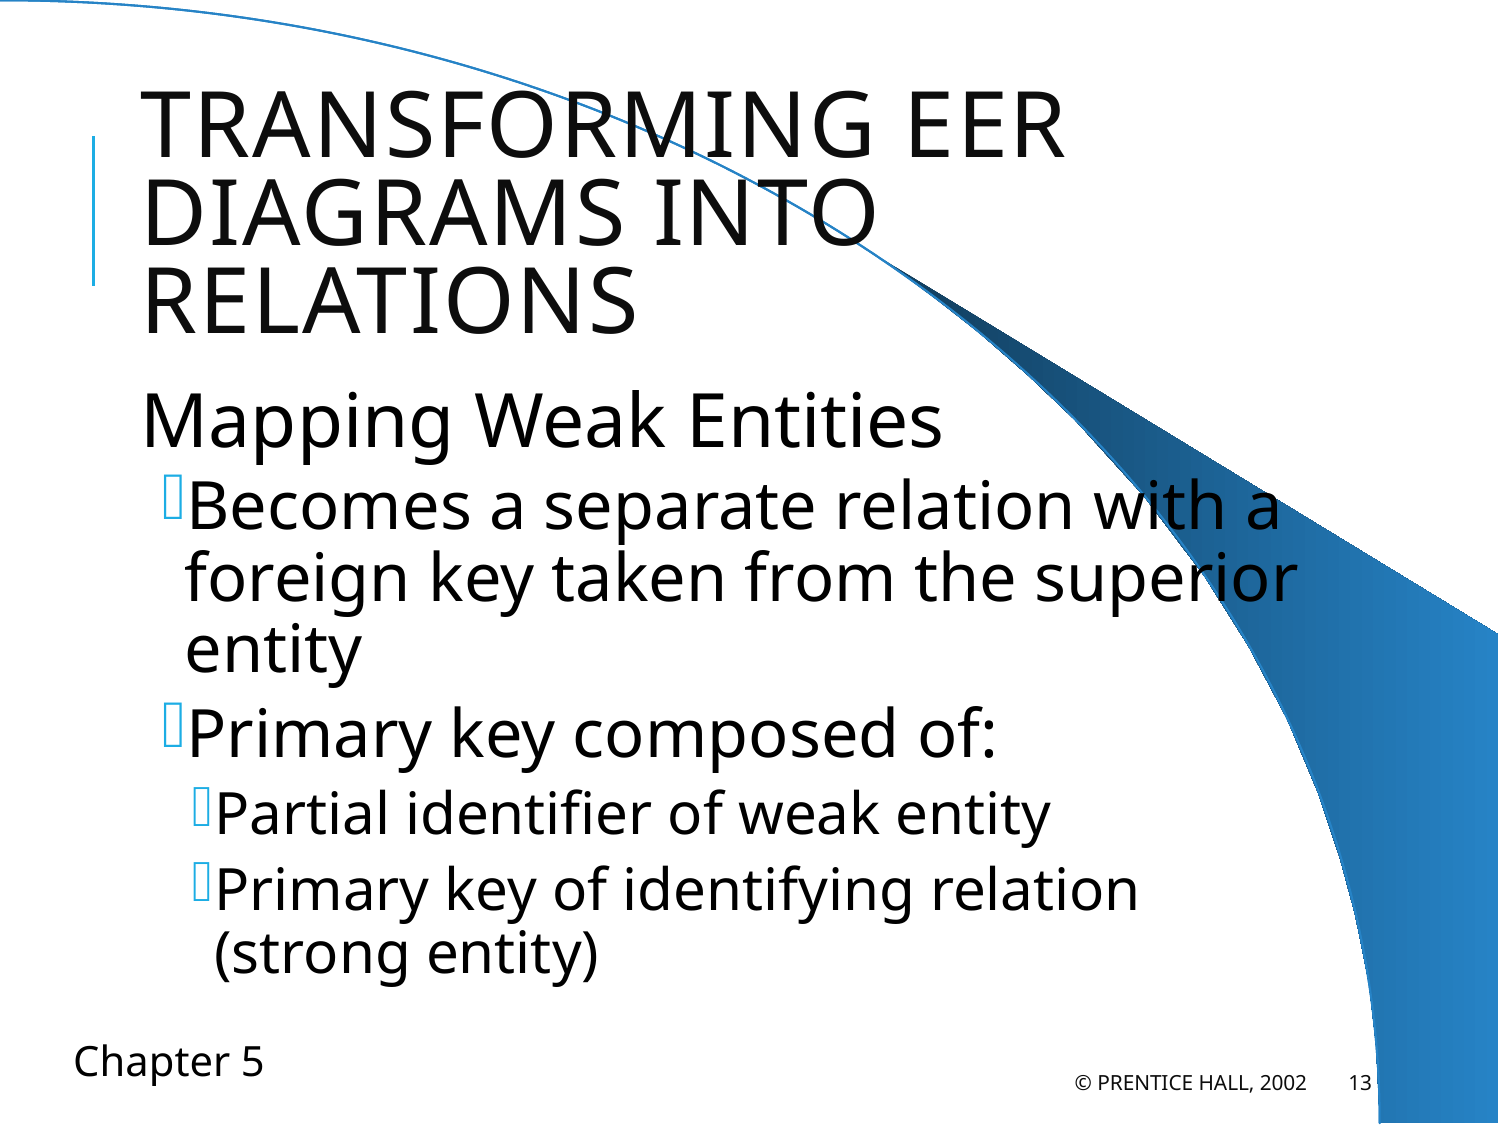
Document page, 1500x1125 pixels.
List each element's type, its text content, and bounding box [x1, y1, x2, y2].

list Mapping Weak Entities Becomes a separate relation with a foreign key taken from the superior entity Primary key composed of: Partial identifier of weak entity Primary key of identifying relation (strong entity) [126, 375, 1322, 1035]
title Transforming EER Diagrams into Relations [126, 96, 1322, 342]
slide_number 13 [1333, 1061, 1454, 1107]
footer © Prentice Hall, 2002 [595, 1061, 1322, 1107]
